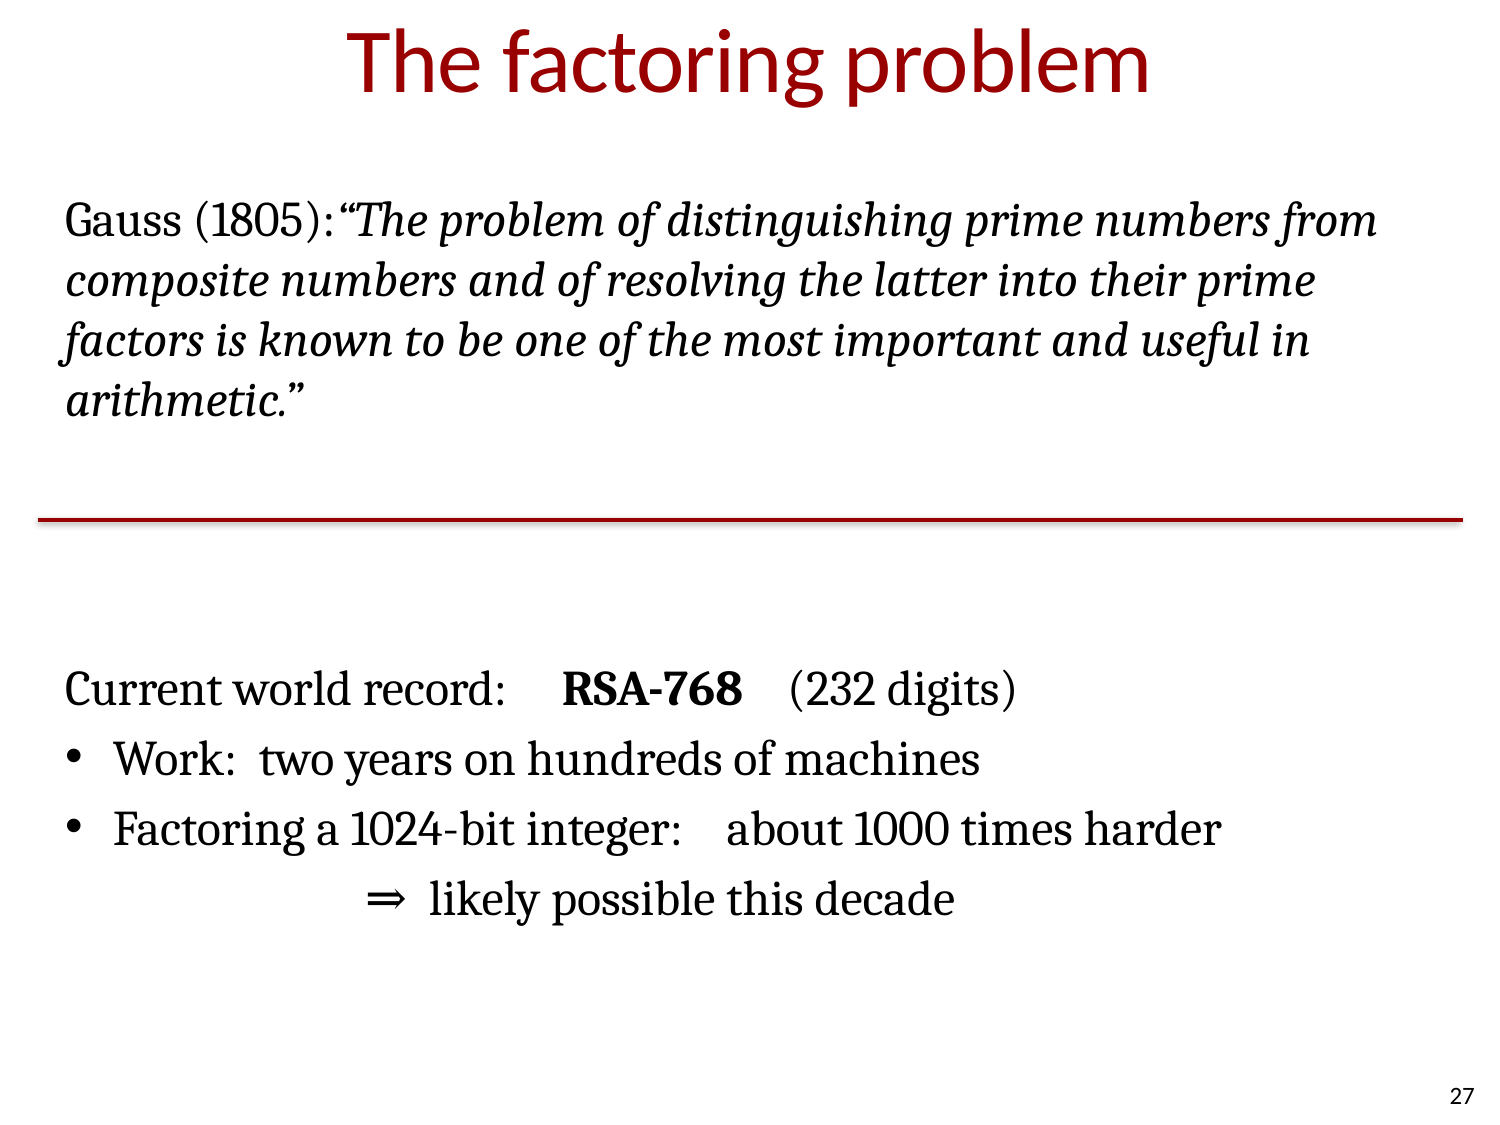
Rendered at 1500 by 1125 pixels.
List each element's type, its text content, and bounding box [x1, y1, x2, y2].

slide_number 27 [1125, 1065, 1475, 1125]
list Gauss (1805):“The problem of distinguishing prime numbers from composite numbers and of resolving the latter into their prime factors is known to be one of the most important and useful in arithmetic.” Current world record: RSA-768 (232 digits) Work: two years on hundreds of machines Factoring a 1024-bit integer: about 1000 times harder ⇒ likely possible this decade [50, 528, 1463, 1125]
list Gauss (1805):“The problem of distinguishing prime numbers from composite numbers and of resolving the latter into their prime factors is known to be one of the most important and useful in arithmetic.” Current world record: RSA-768 (232 digits) Work: two years on hundreds of machines Factoring a 1024-bit integer: about 1000 times harder ⇒ likely possible this decade [50, 179, 1463, 518]
title The factoring problem [75, 0, 1425, 150]
